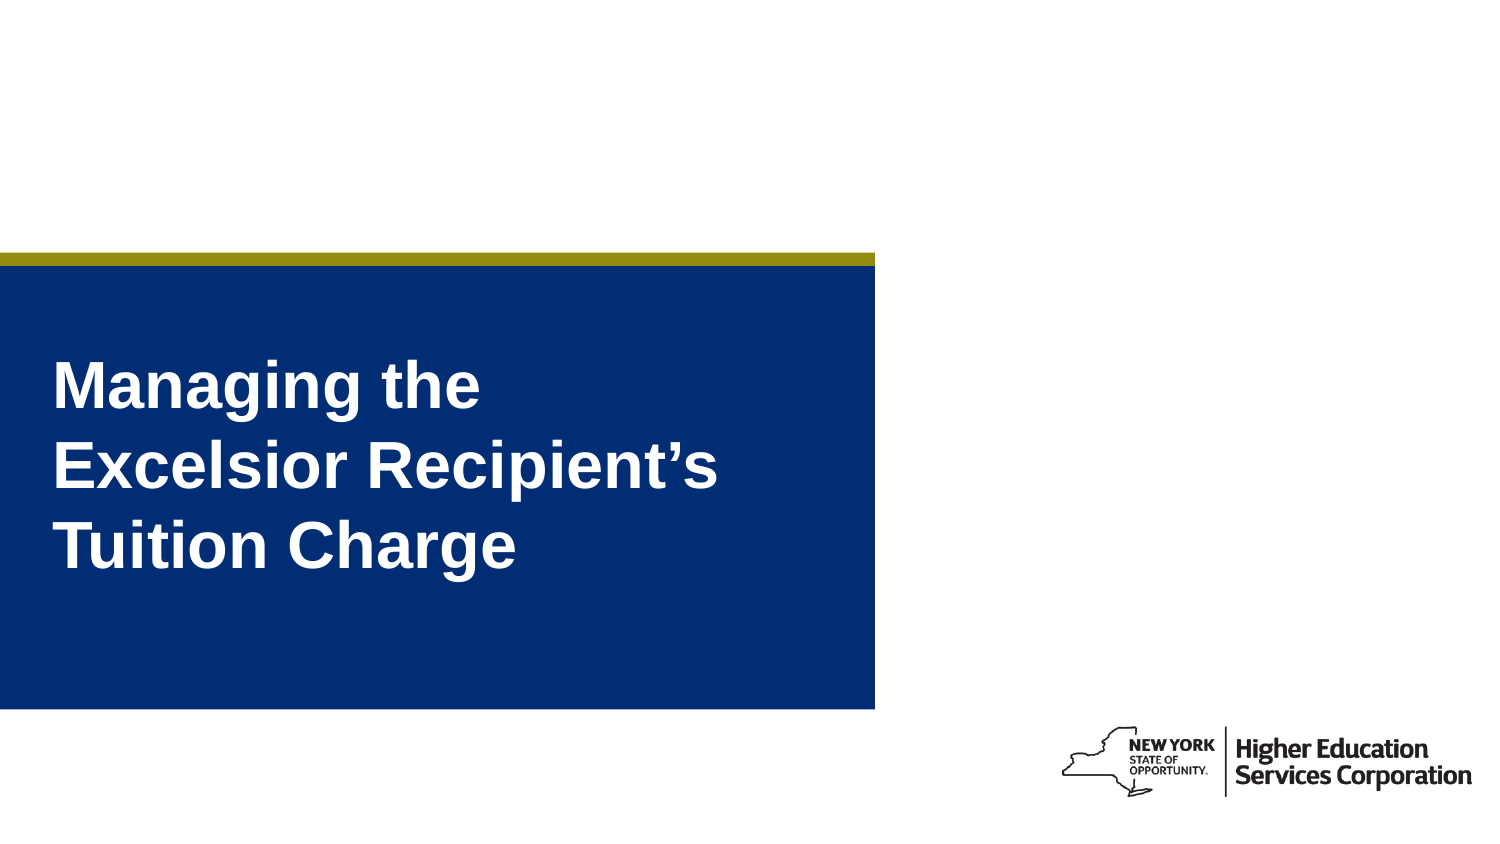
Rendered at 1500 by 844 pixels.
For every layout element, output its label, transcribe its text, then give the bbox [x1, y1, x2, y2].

picture [1062, 726, 1472, 797]
list Managing the Excelsior Recipient’s Tuition Charge [37, 334, 763, 685]
